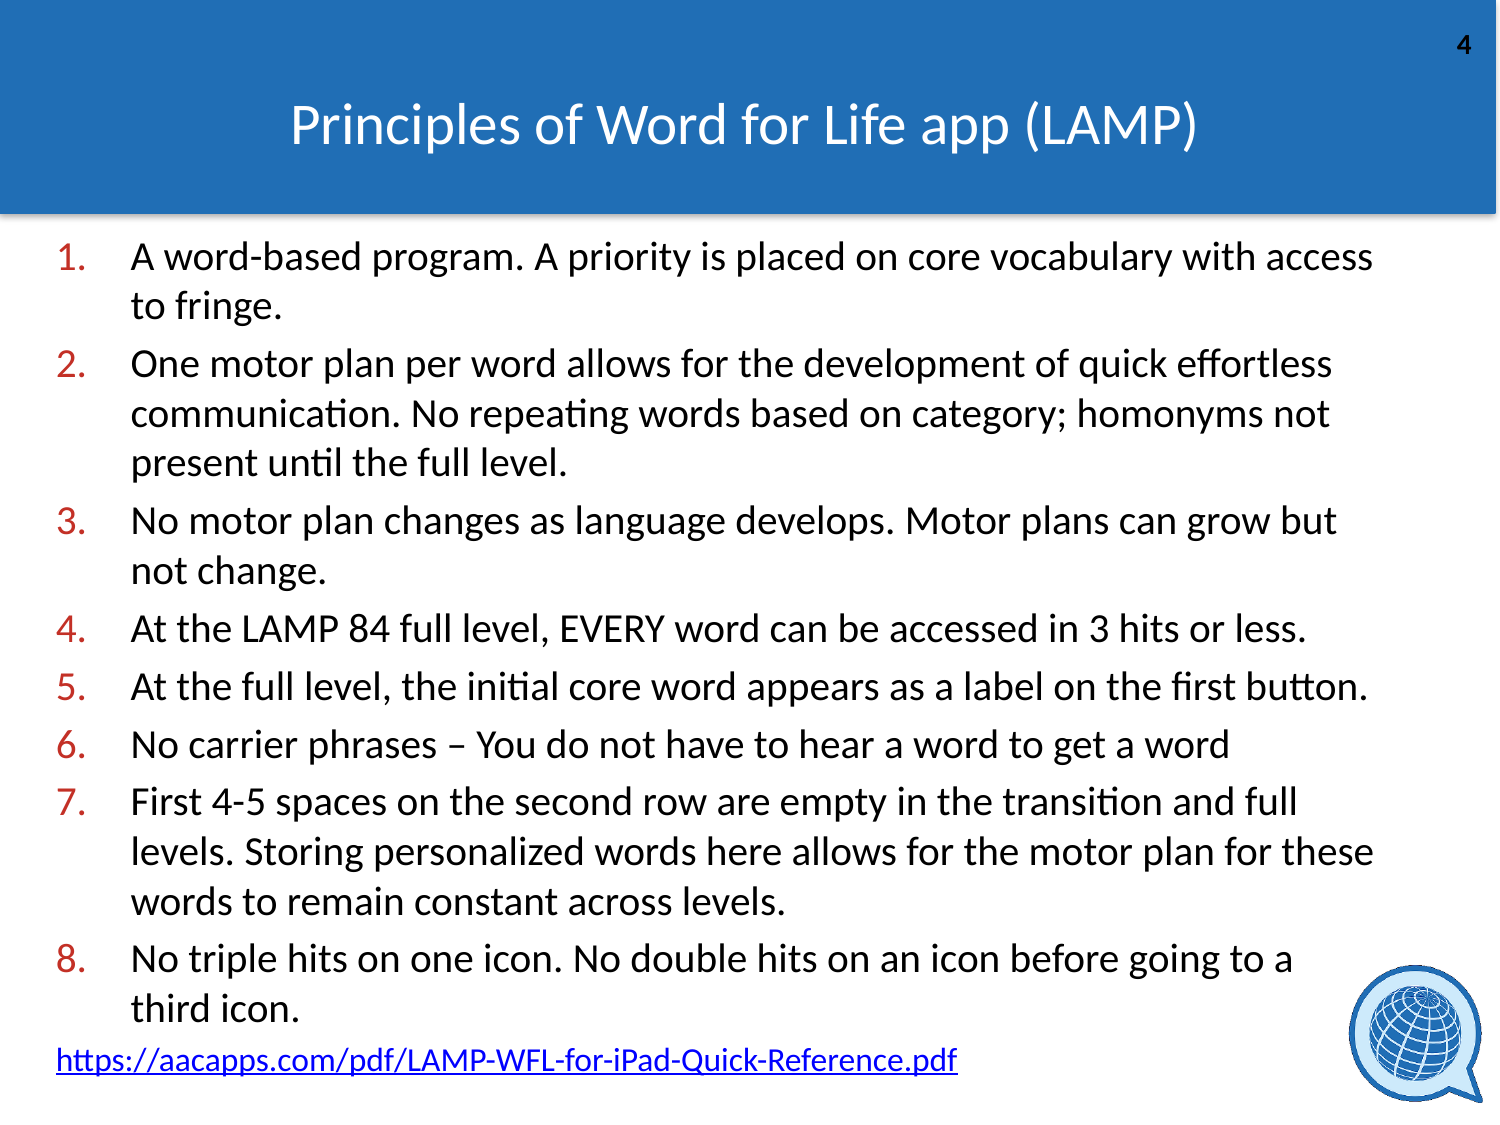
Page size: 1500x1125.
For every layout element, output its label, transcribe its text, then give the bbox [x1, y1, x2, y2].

list A word-based program. A priority is placed on core vocabulary with access to fringe. One motor plan per word allows for the development of quick effortless communication. No repeating words based on category; homonyms not present until the full level. No motor plan changes as language develops. Motor plans can grow but not change. At the LAMP 84 full level, EVERY word can be accessed in 3 hits or less. At the full level, the initial core word appears as a label on the first button. No carrier phrases – You do not have to hear a word to get a word First 4-5 spaces on the second row are empty in the transition and full levels. Storing personalized words here allows for the motor plan for these words to remain constant across levels. No triple hits on one icon. No double hits on an icon before going to a third icon. https://aacapps.com/pdf/LAMP-WFL-for-iPad-Quick-Reference.pdf [40, 221, 1391, 1115]
picture [1336, 956, 1495, 1116]
title Principles of Word for Life app (LAMP) [75, 77, 1416, 165]
